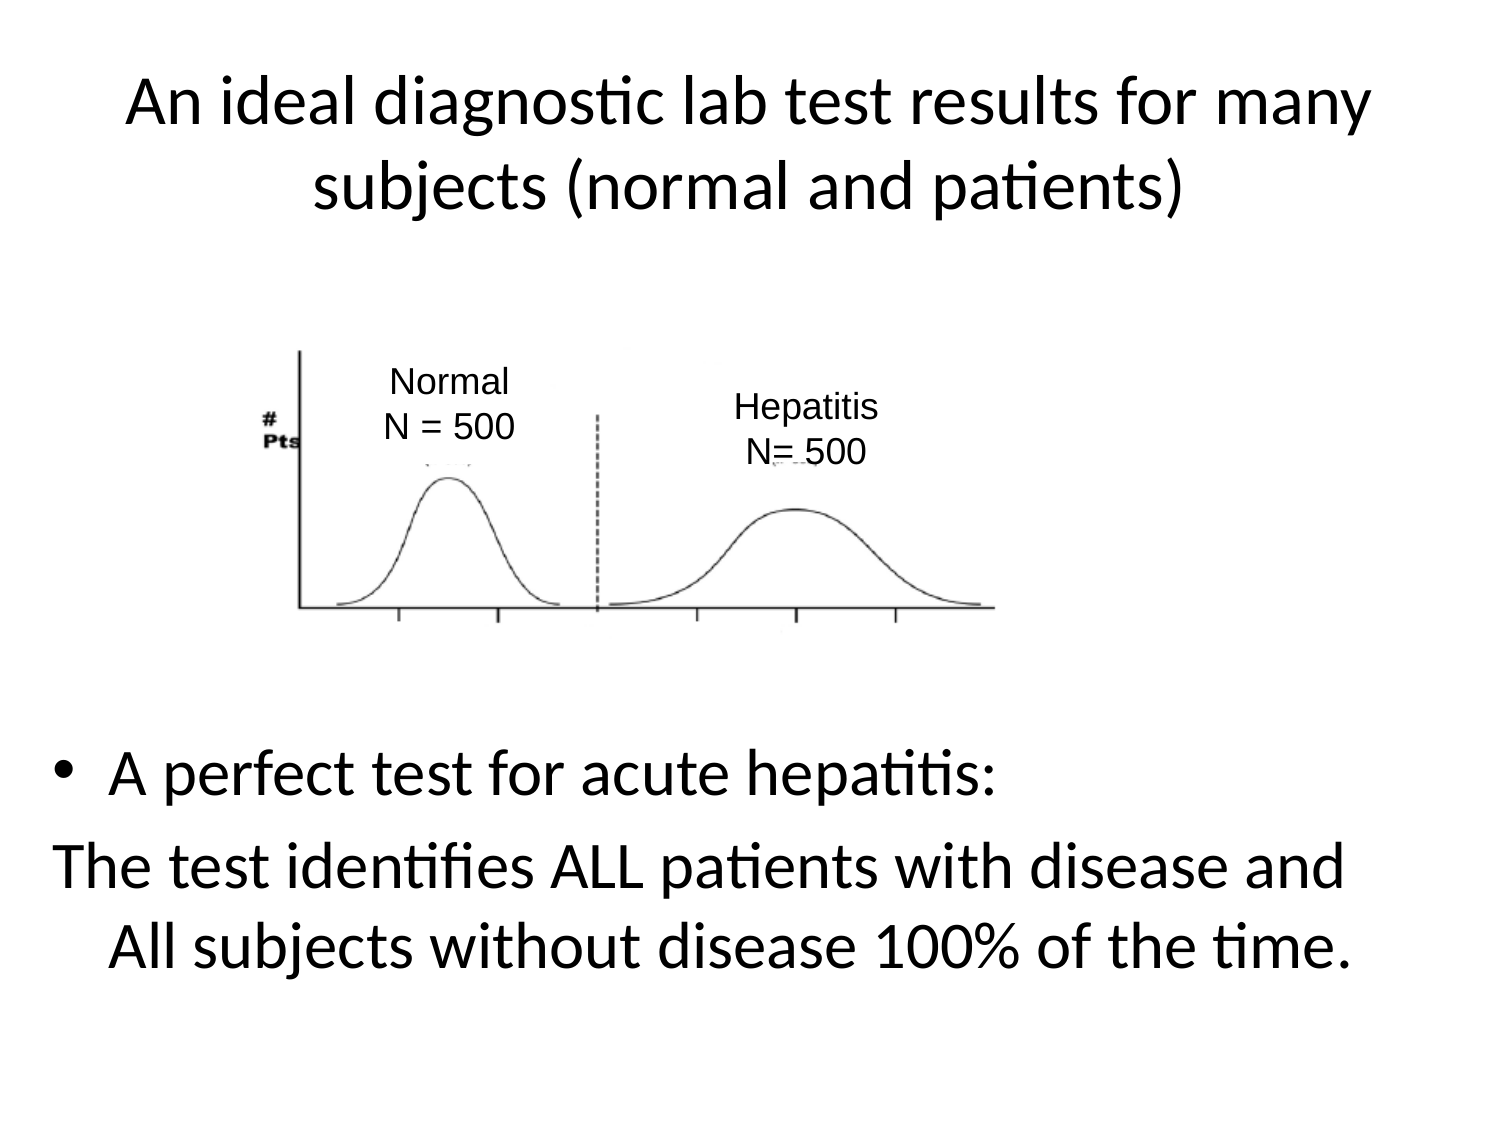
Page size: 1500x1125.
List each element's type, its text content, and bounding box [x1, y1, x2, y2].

picture [249, 345, 1015, 703]
title An ideal diagnostic lab test results for many subjects (normal and patients) [74, 44, 1426, 233]
list A perfect test for acute hepatitis: The test identifies ALL patients with disease and All subjects without disease 100% of the time. [37, 720, 1426, 1006]
